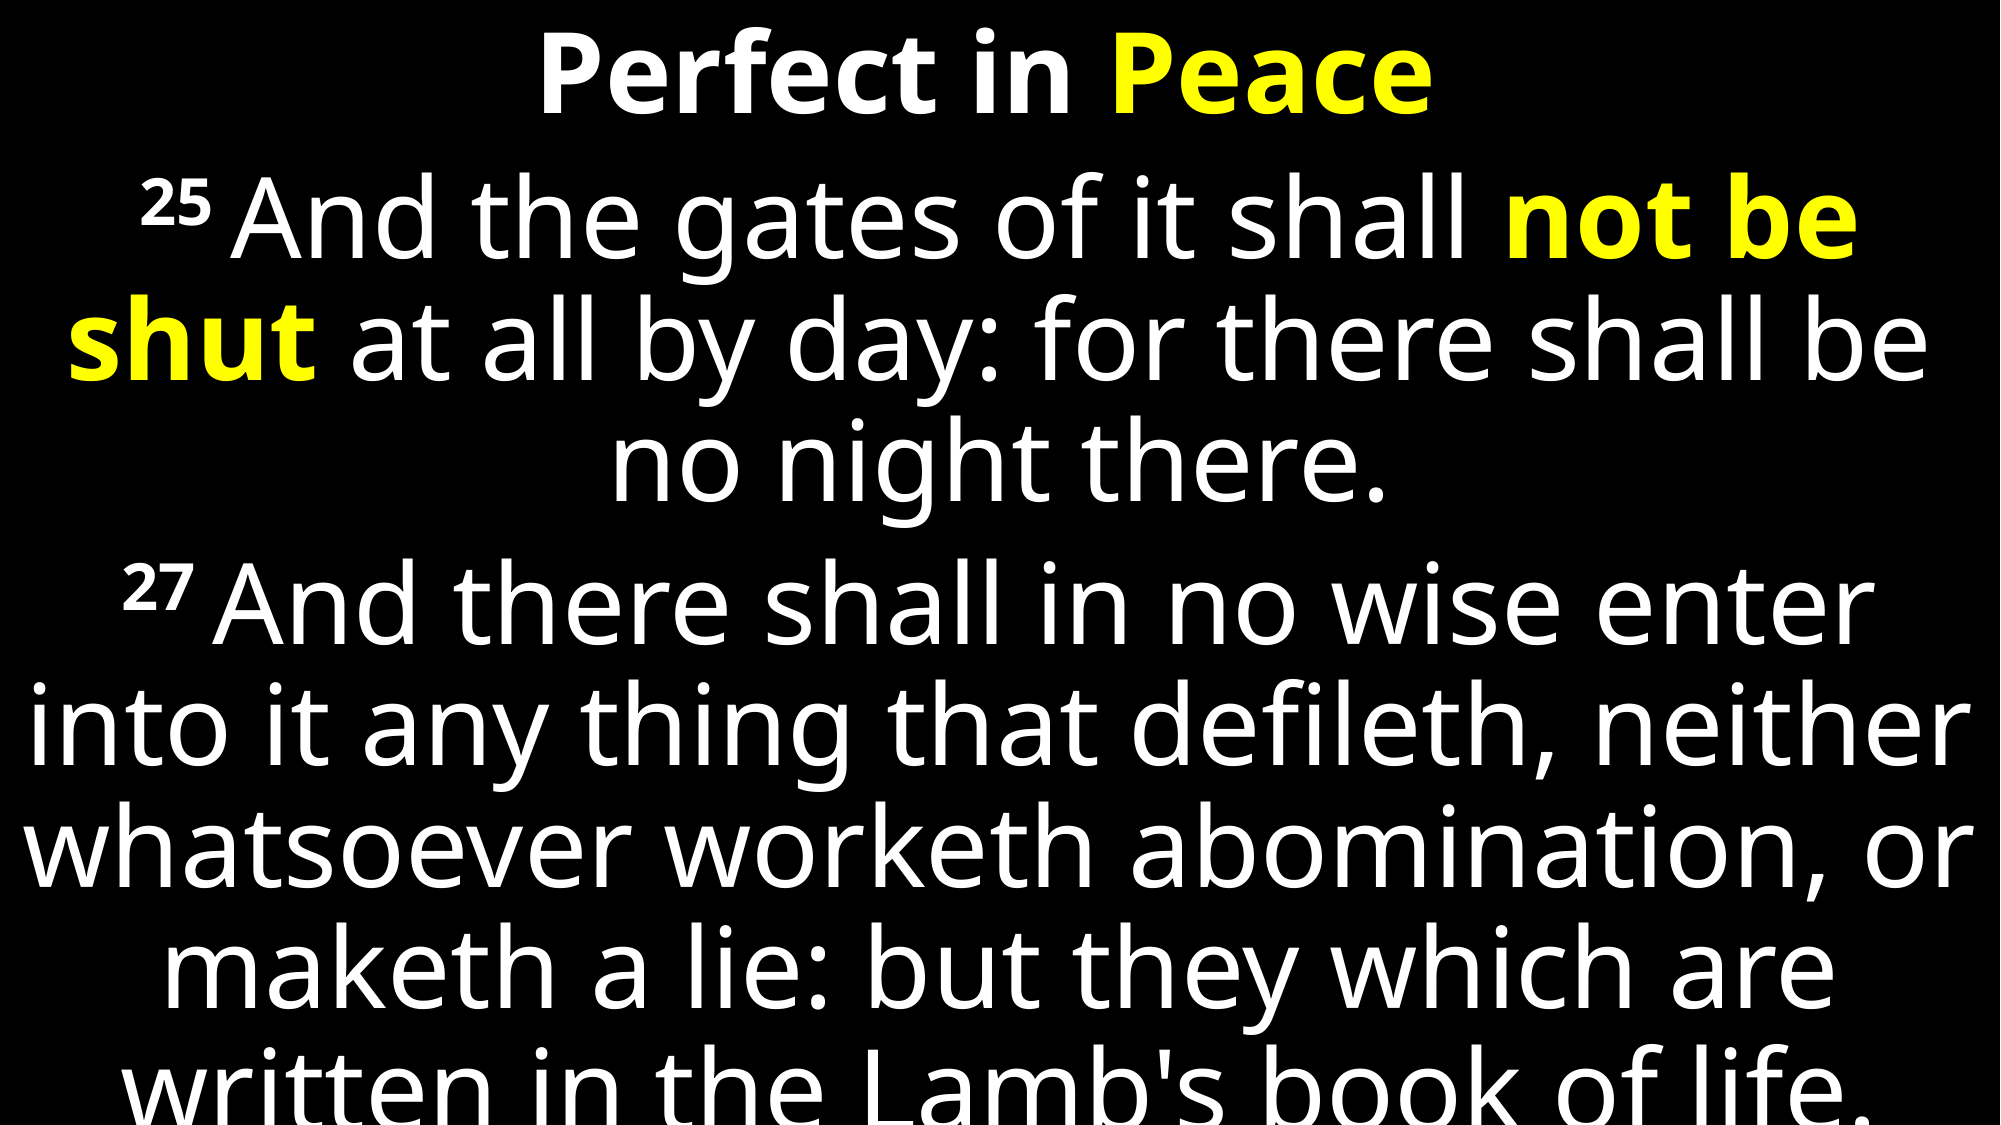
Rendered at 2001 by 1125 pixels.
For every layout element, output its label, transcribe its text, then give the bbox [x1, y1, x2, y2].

list 25 And the gates of it shall not be shut at all by day: for there shall be no night there. 27 And there shall in no wise enter into it any thing that defileth, neither whatsoever worketh abomination, or maketh a lie: but they which are written in the Lamb's book of life. [0, 154, 2000, 1125]
title Perfect in Peace [137, 0, 1863, 154]
